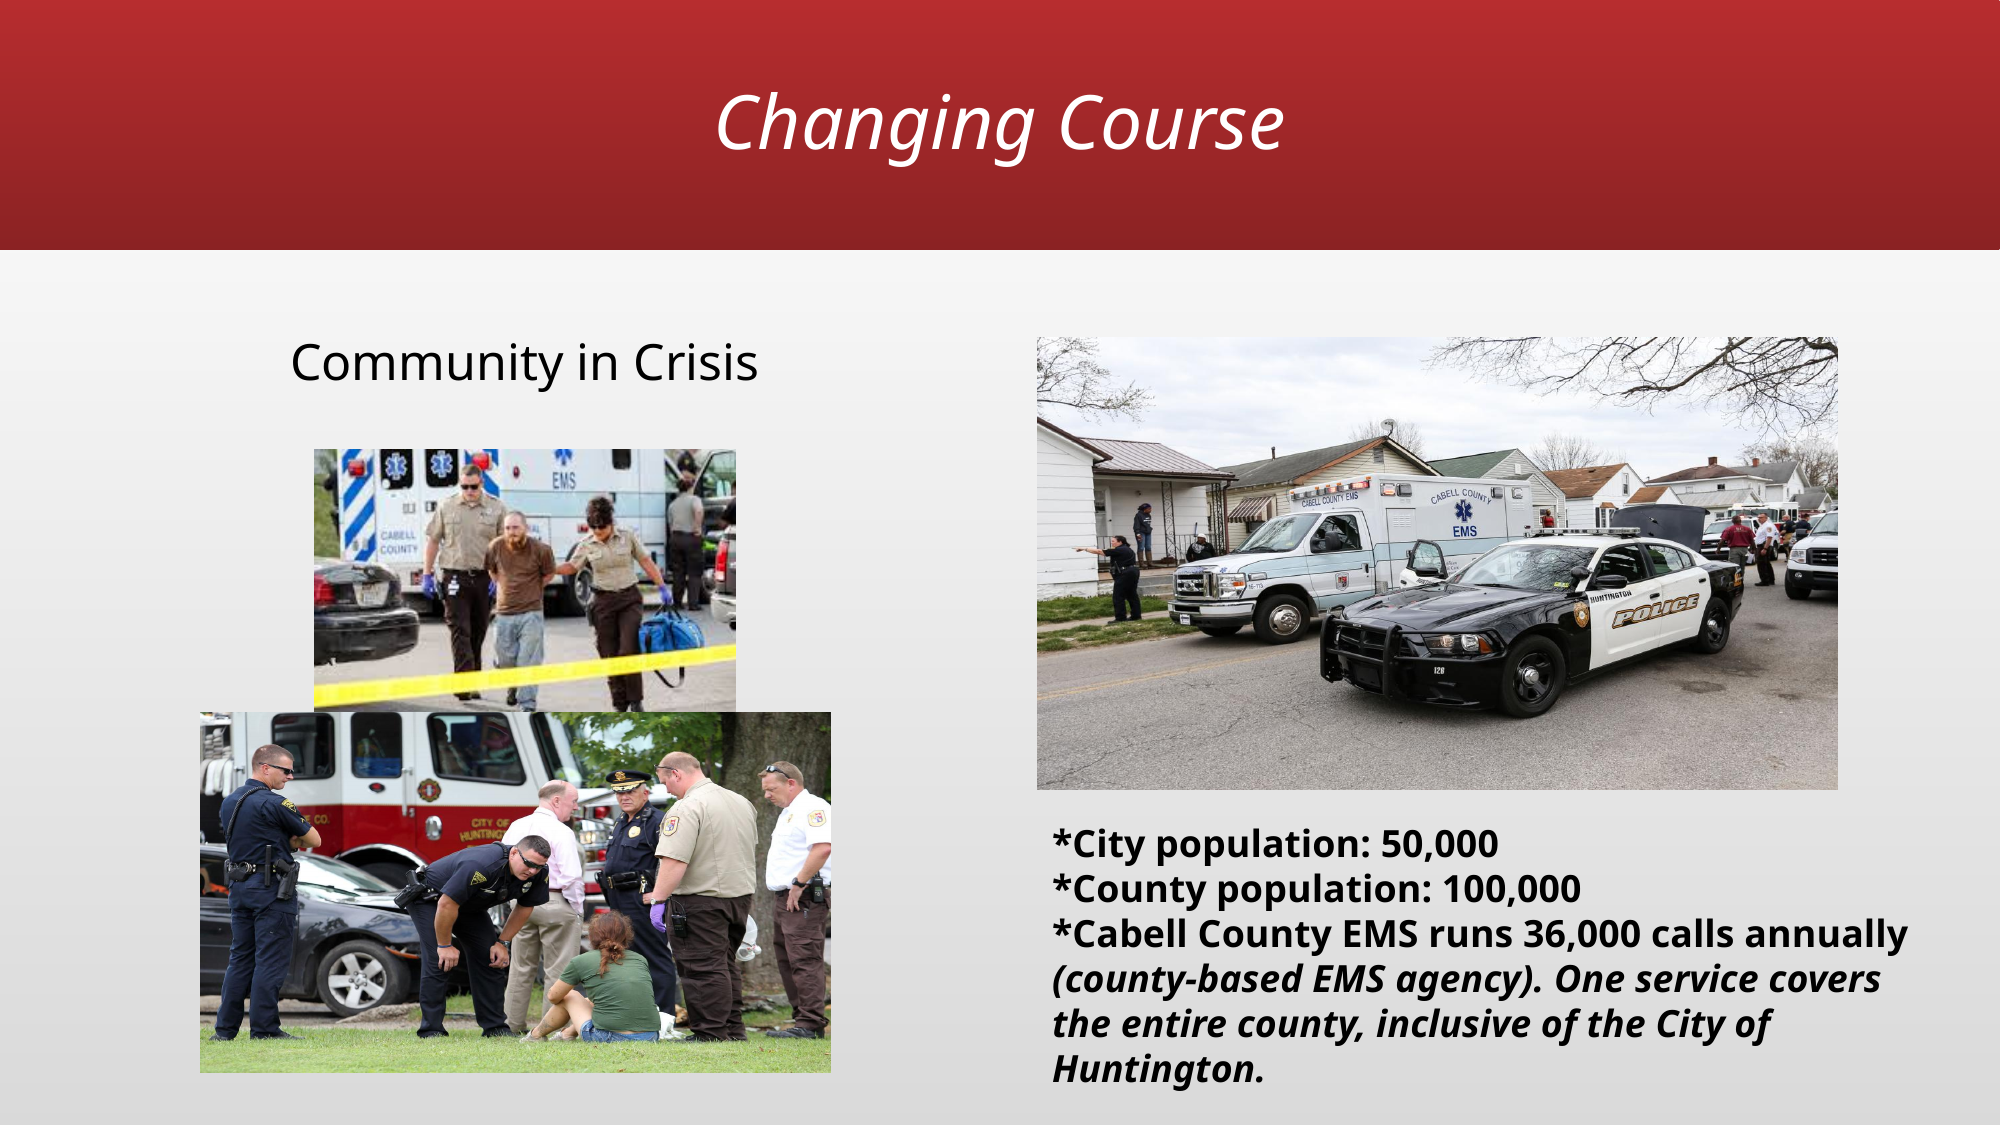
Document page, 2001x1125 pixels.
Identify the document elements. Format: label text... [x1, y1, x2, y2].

picture [1037, 337, 1838, 790]
picture [199, 449, 831, 1073]
title Changing Course [174, 16, 1825, 234]
text_box Community in Crisis [174, 323, 875, 398]
text_box *City population: 50,000 *County population: 100,000 *Cabell County EMS runs 36,000 calls annually (county-based EMS agency). One service covers the entire county, inclusive of the City of Huntington. [1037, 812, 1925, 1098]
